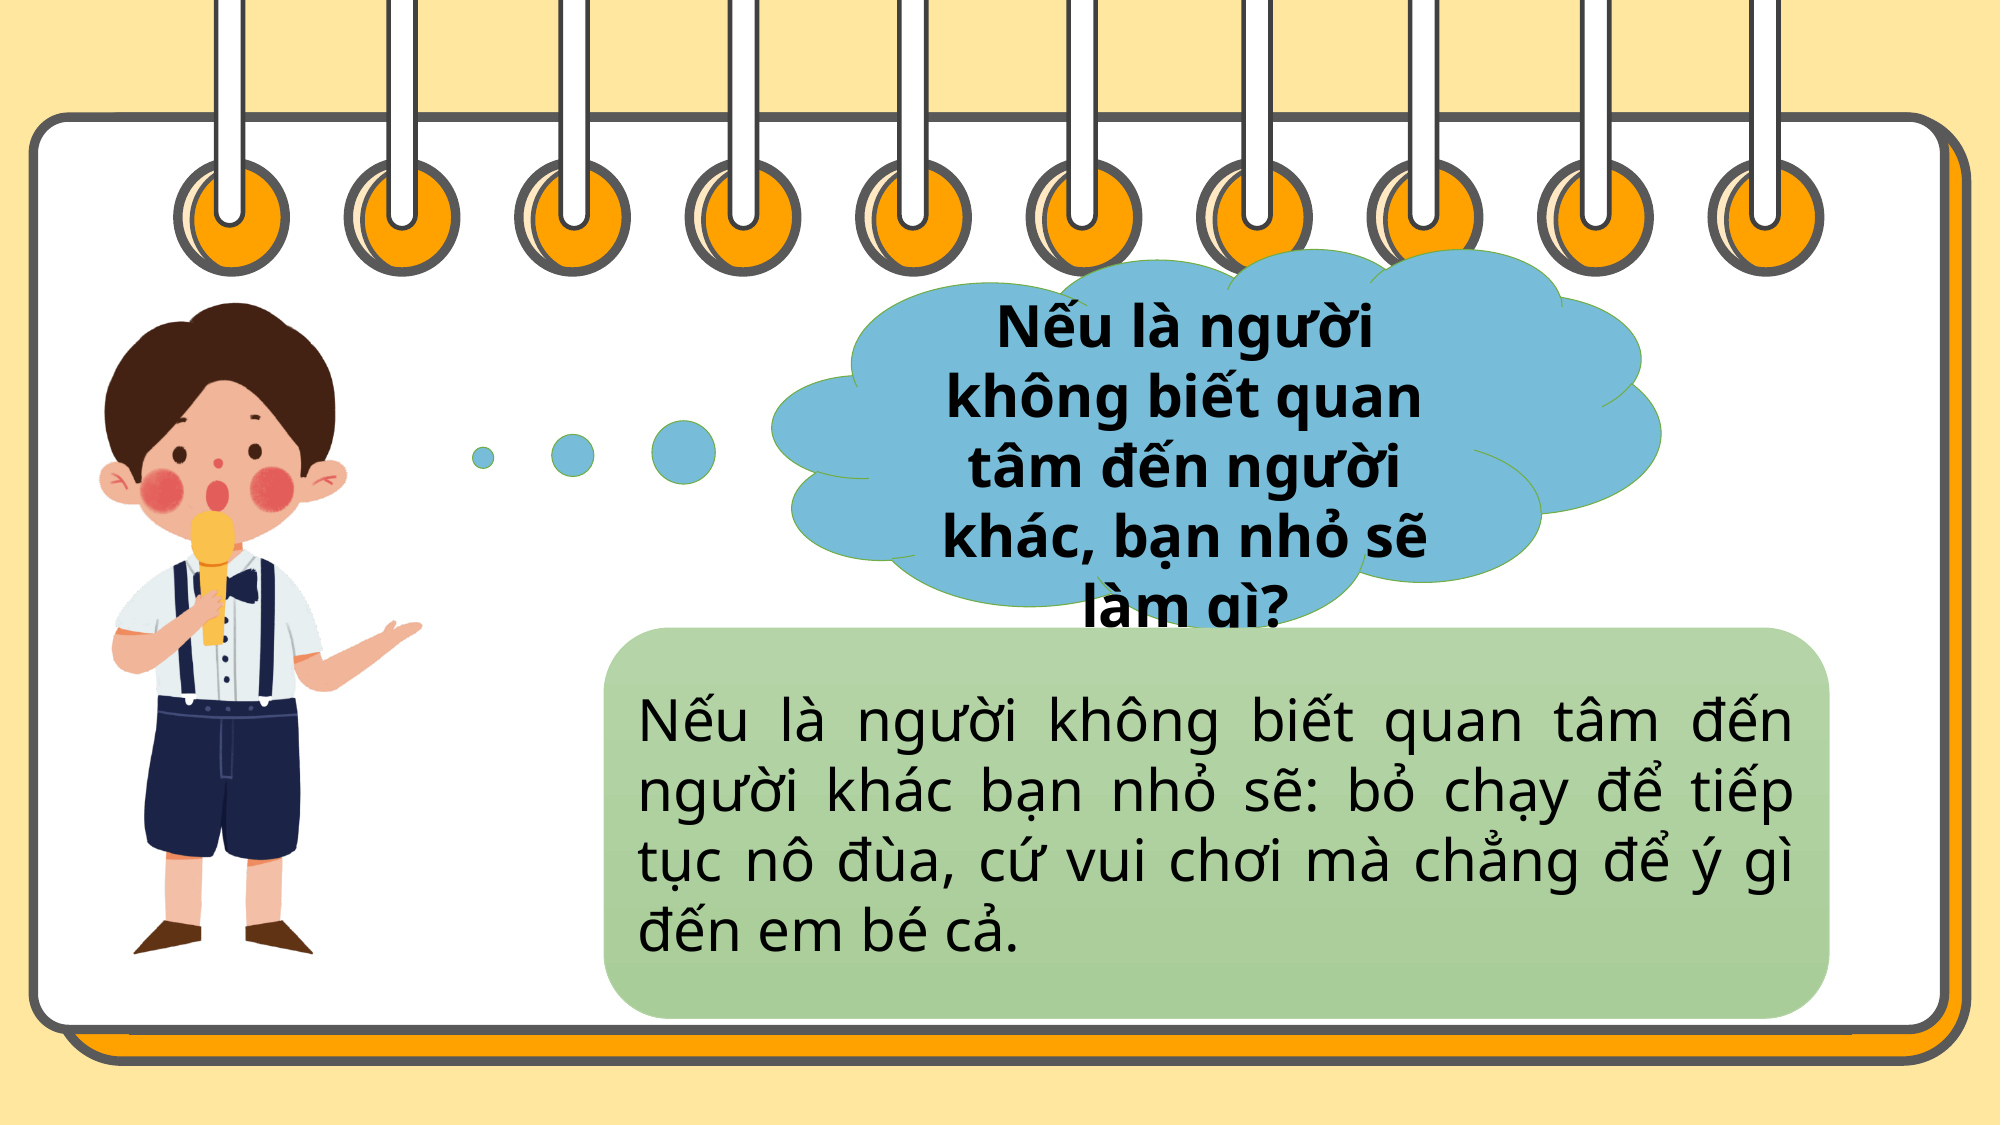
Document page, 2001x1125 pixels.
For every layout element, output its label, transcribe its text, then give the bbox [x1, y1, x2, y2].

text_box Nếu là người không biết quan tâm đến người khác bạn nhỏ sẽ: bỏ chạy để tiếp tục nô đùa, cứ vui chơi mà chẳng để ý gì đến em bé cả. [603, 627, 1830, 1019]
picture [0, 282, 574, 975]
text_box Nếu là người không biết quan tâm đến người khác, bạn nhỏ sẽ làm gì? [651, 420, 716, 485]
text_box Nếu là người không biết quan tâm đến người khác, bạn nhỏ sẽ làm gì? [771, 248, 1662, 627]
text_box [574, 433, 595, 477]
